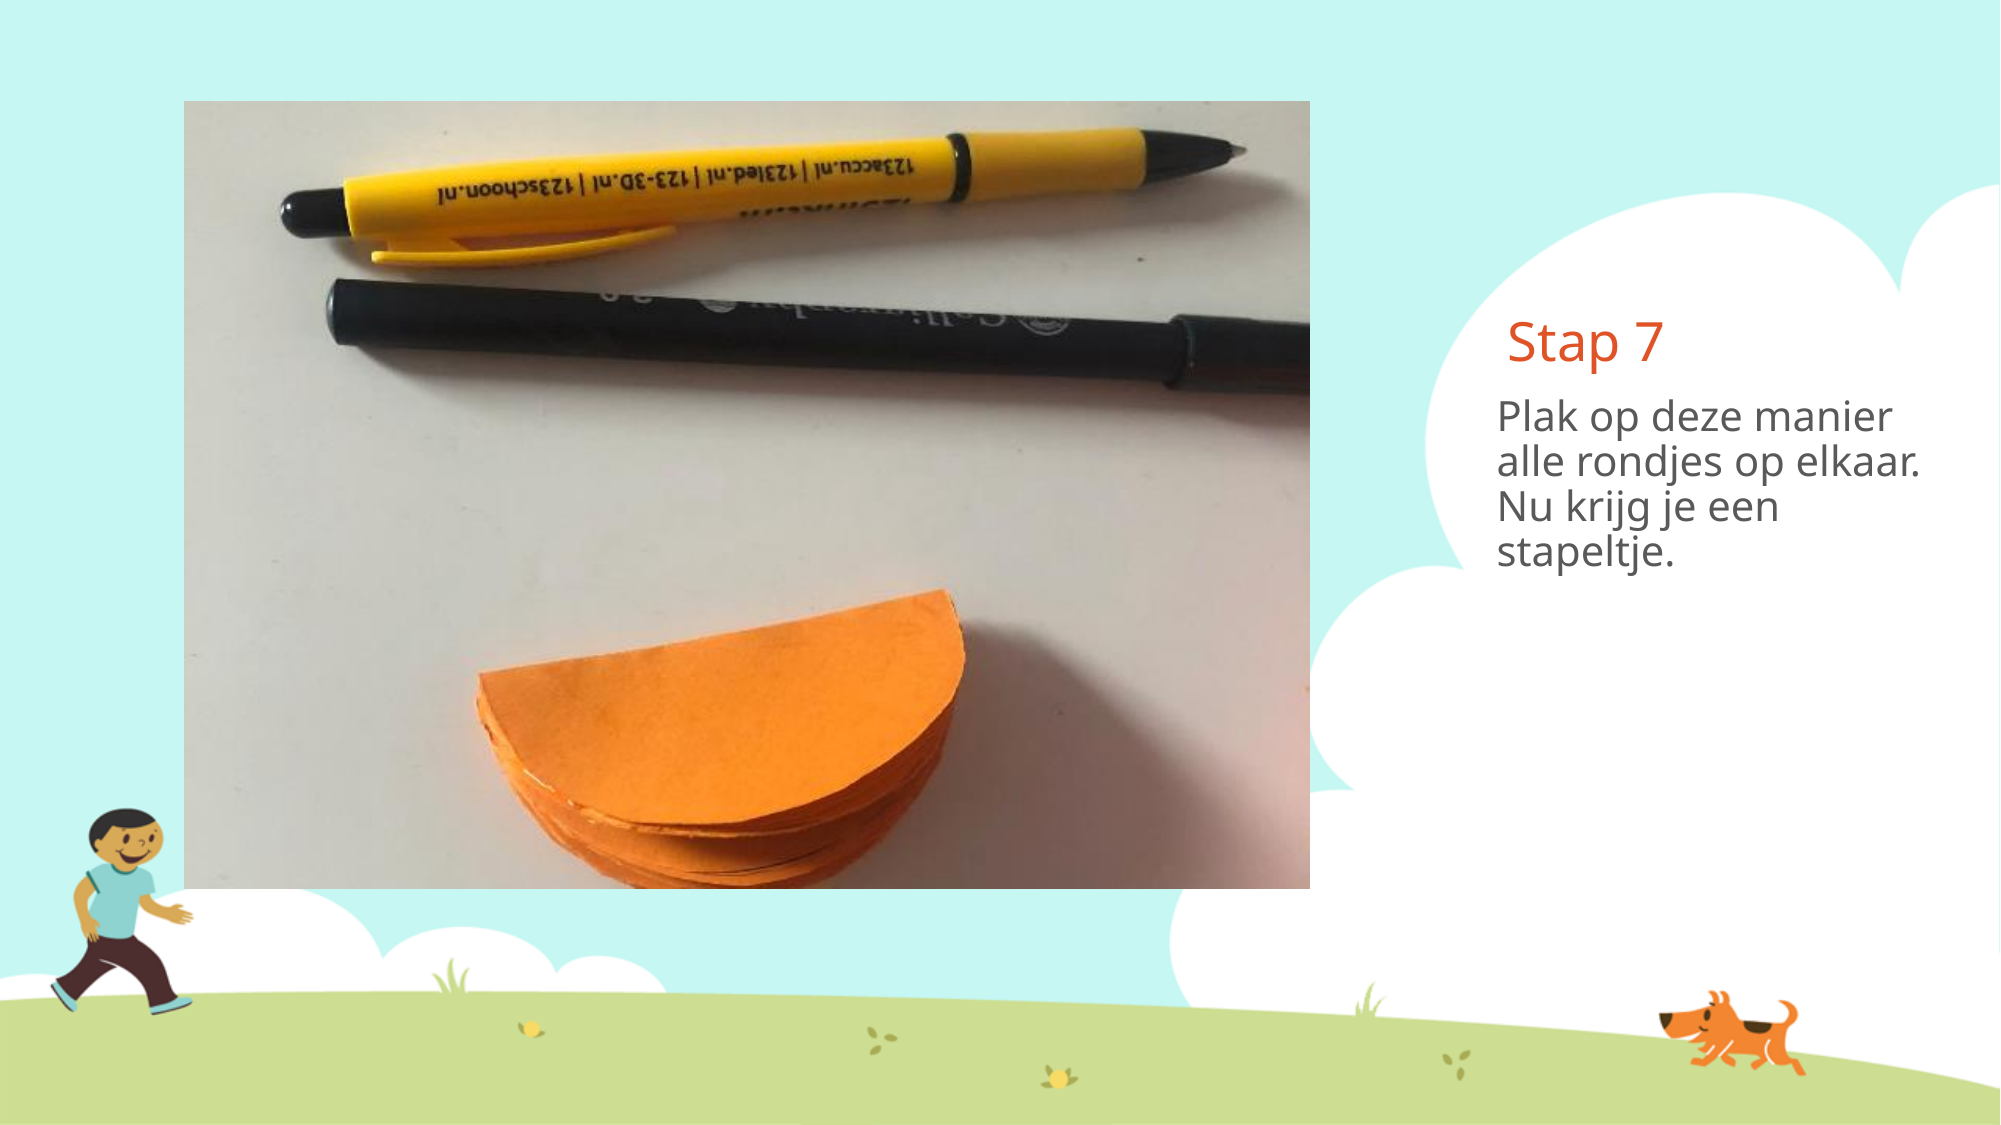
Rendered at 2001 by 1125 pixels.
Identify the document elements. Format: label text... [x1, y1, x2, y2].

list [184, 101, 1310, 889]
list Plak op deze manier alle rondjes op elkaar. Nu krijg je een stapeltje. [1481, 388, 1955, 602]
title Stap 7 [1492, 0, 1943, 381]
picture [0, 0, 2001, 1125]
